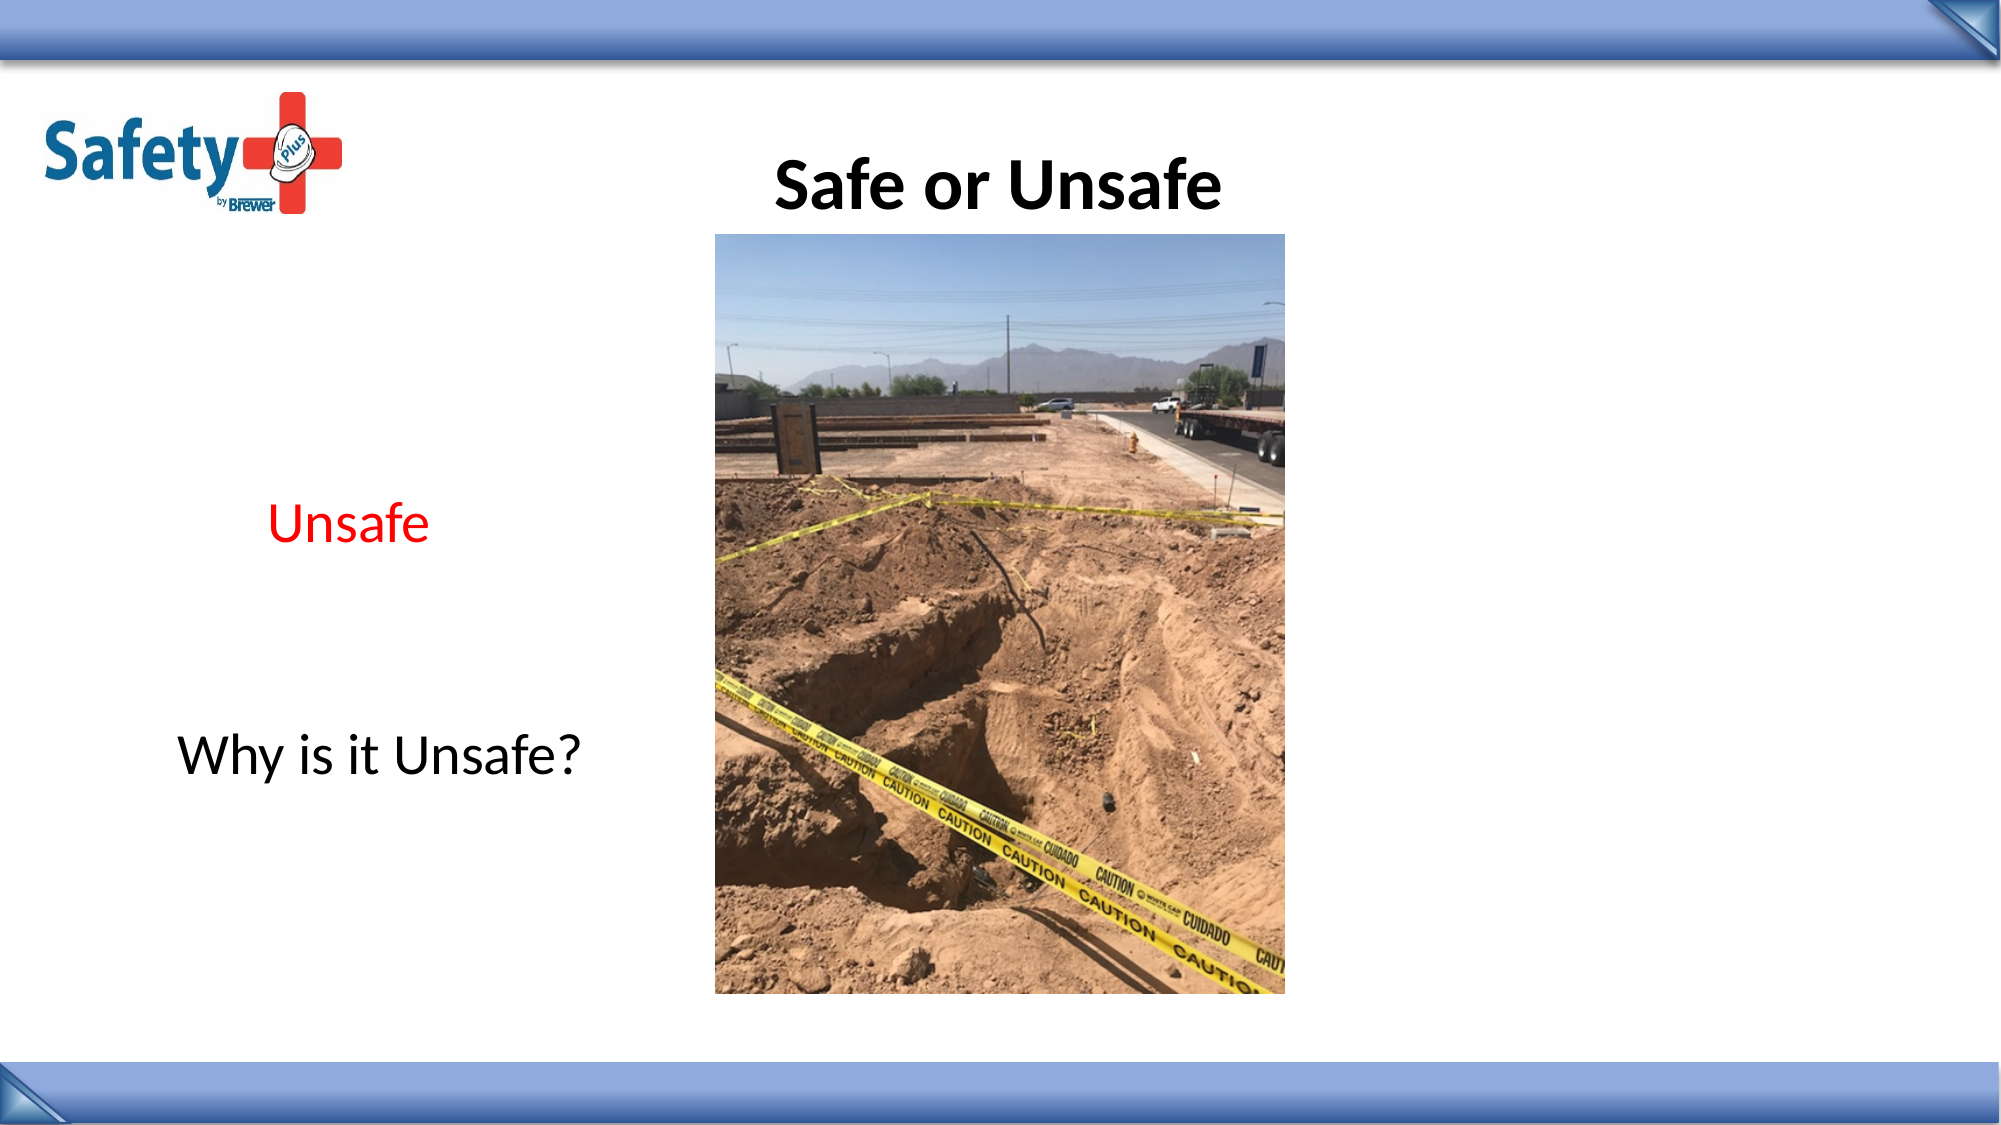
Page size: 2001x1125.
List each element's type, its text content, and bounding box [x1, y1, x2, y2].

text_box Unsafe [252, 476, 484, 562]
text_box Why is it Unsafe? [162, 709, 608, 794]
text_box Safe or Unsafe [759, 127, 1241, 232]
picture [42, 92, 342, 214]
picture [715, 234, 1285, 994]
